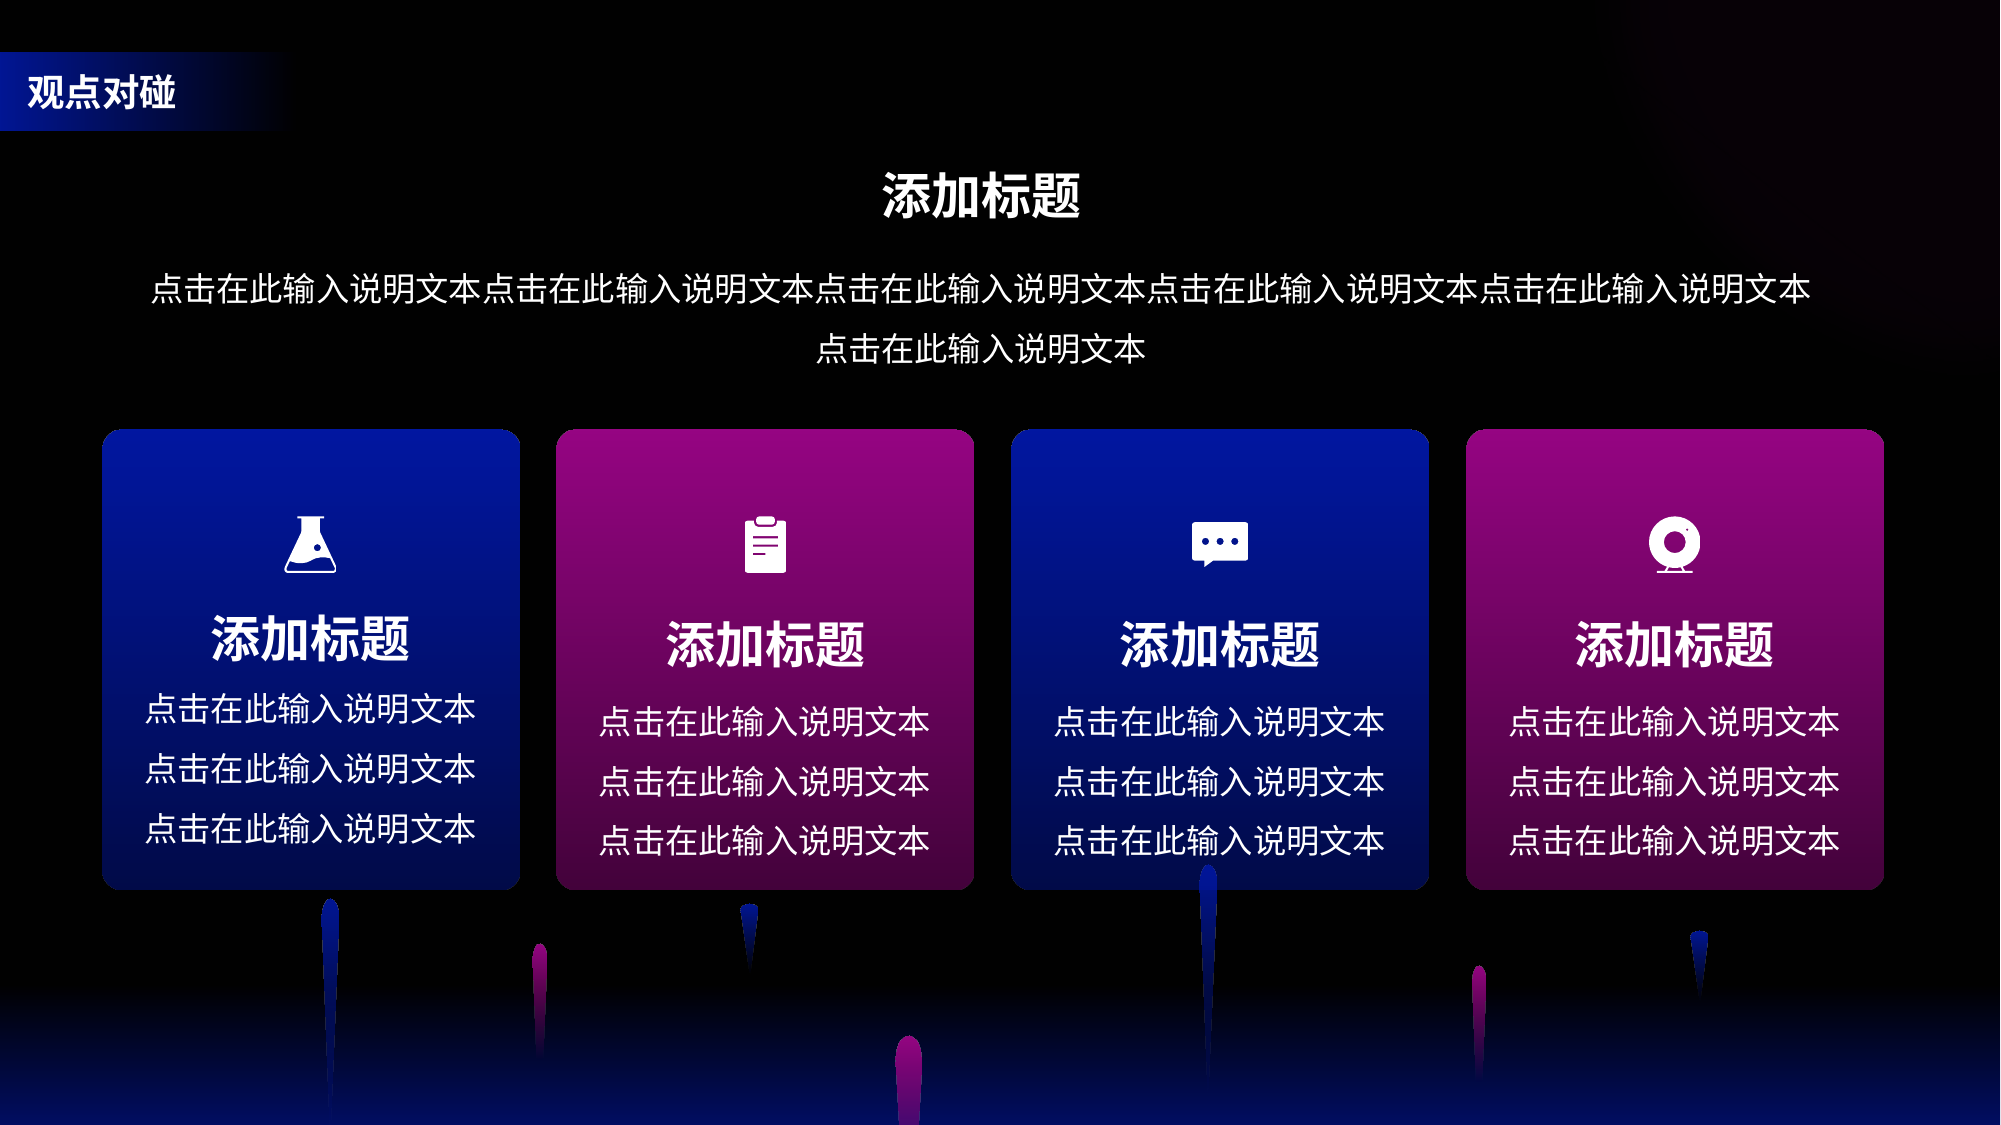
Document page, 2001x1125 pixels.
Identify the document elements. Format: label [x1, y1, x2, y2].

text_box [1011, 429, 1429, 890]
text_box [556, 429, 974, 890]
text_box [1466, 429, 1884, 890]
text_box [90, 156, 1872, 362]
text_box [102, 429, 520, 890]
